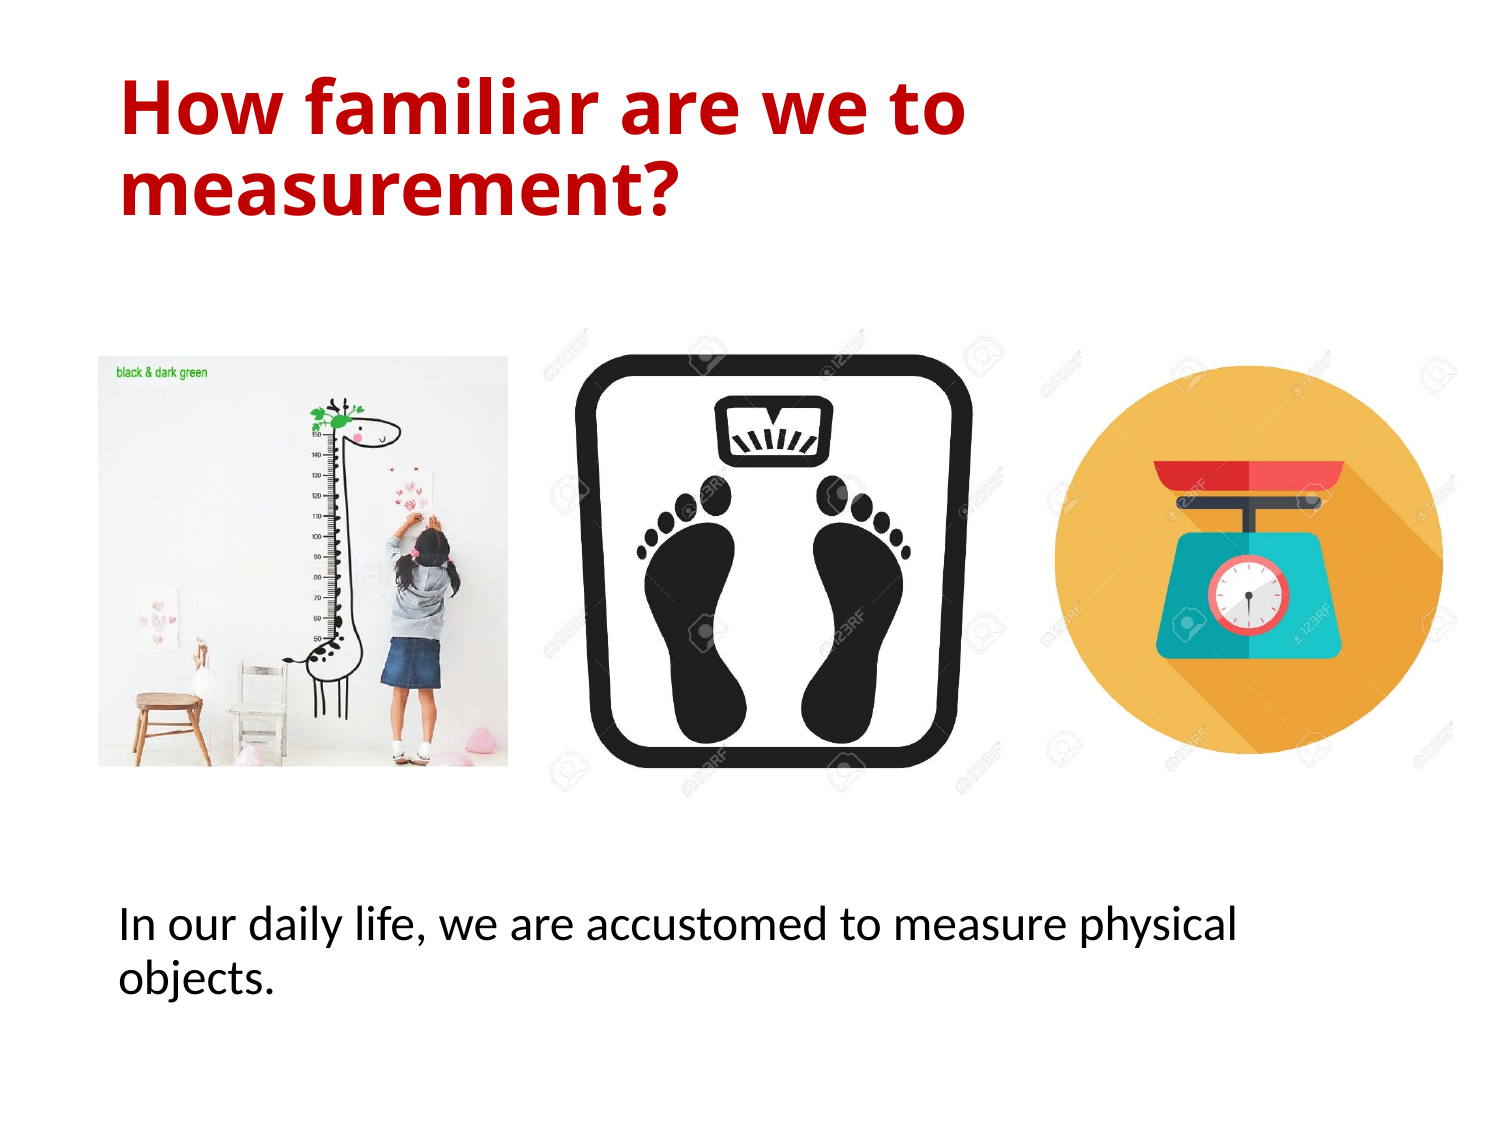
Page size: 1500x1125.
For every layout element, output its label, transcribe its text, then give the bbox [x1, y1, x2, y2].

picture [529, 316, 1018, 806]
picture [1028, 339, 1469, 780]
picture [98, 356, 508, 767]
list In our daily life, we are accustomed to measure physical objects. [103, 890, 1397, 1014]
title How familiar are we to measurement? [103, 59, 1397, 242]
